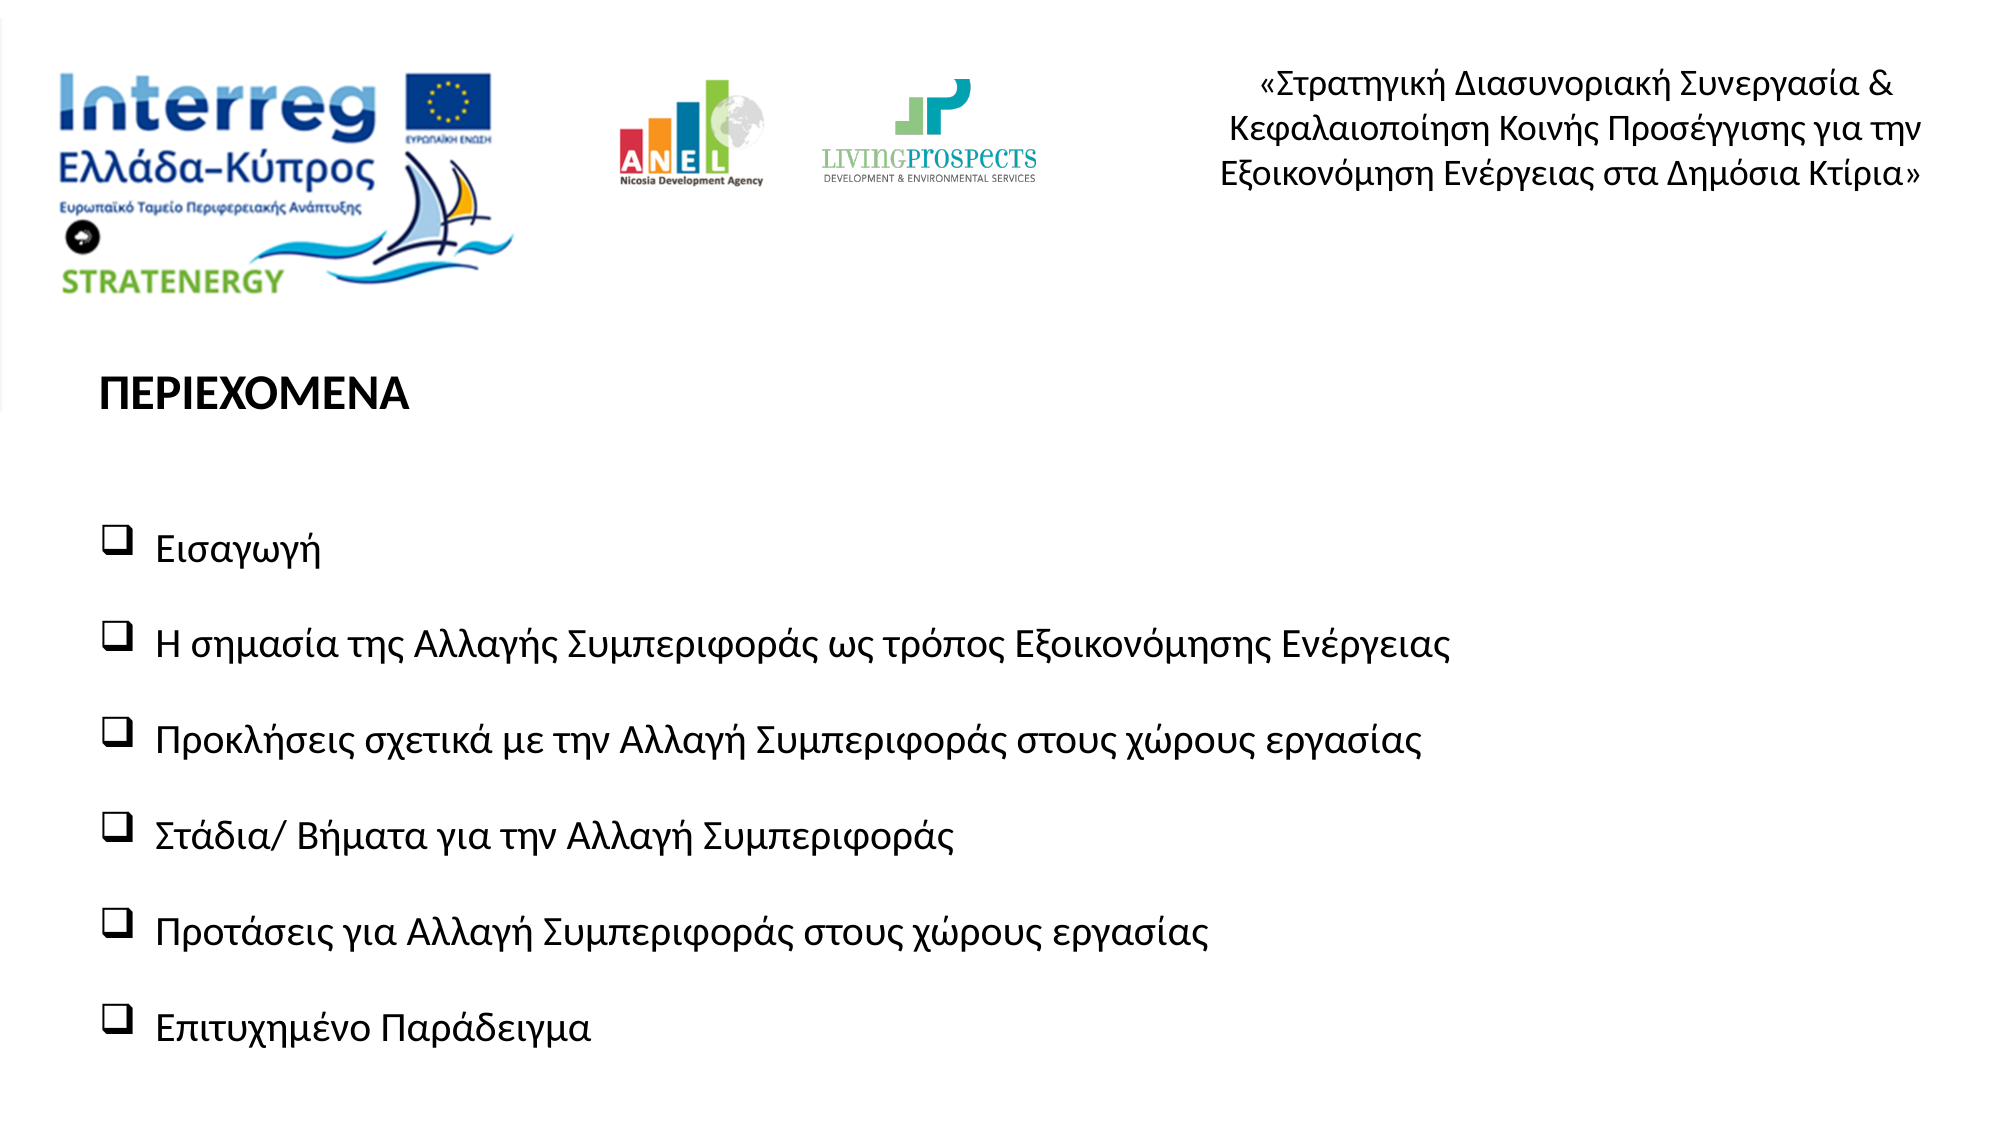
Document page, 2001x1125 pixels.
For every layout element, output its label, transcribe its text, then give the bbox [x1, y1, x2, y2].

picture [0, 18, 1036, 412]
text_box Εισαγωγή Η σημασία της Αλλαγής Συμπεριφοράς ως τρόπος Εξοικονόμησης Ενέργειας Προκλήσεις σχετικά με την Αλλαγή Συμπεριφοράς στους χώρους εργασίας Στάδια/ Βήματα για την Αλλαγή Συμπεριφοράς Προτάσεις για Αλλαγή Συμπεριφοράς στους χώρους εργασίας Επιτυχημένο Παράδειγμα [84, 487, 1812, 1075]
text_box «Στρατηγική Διασυνοριακή Συνεργασία & Κεφαλαιοποίηση Κοινής Προσέγγισης για την Εξοικονόμηση Ενέργειας στα Δημόσια Κτίρια» [1127, 50, 2000, 200]
text_box ΠΕΡΙΕΧΟΜΕΝΑ [84, 352, 790, 428]
